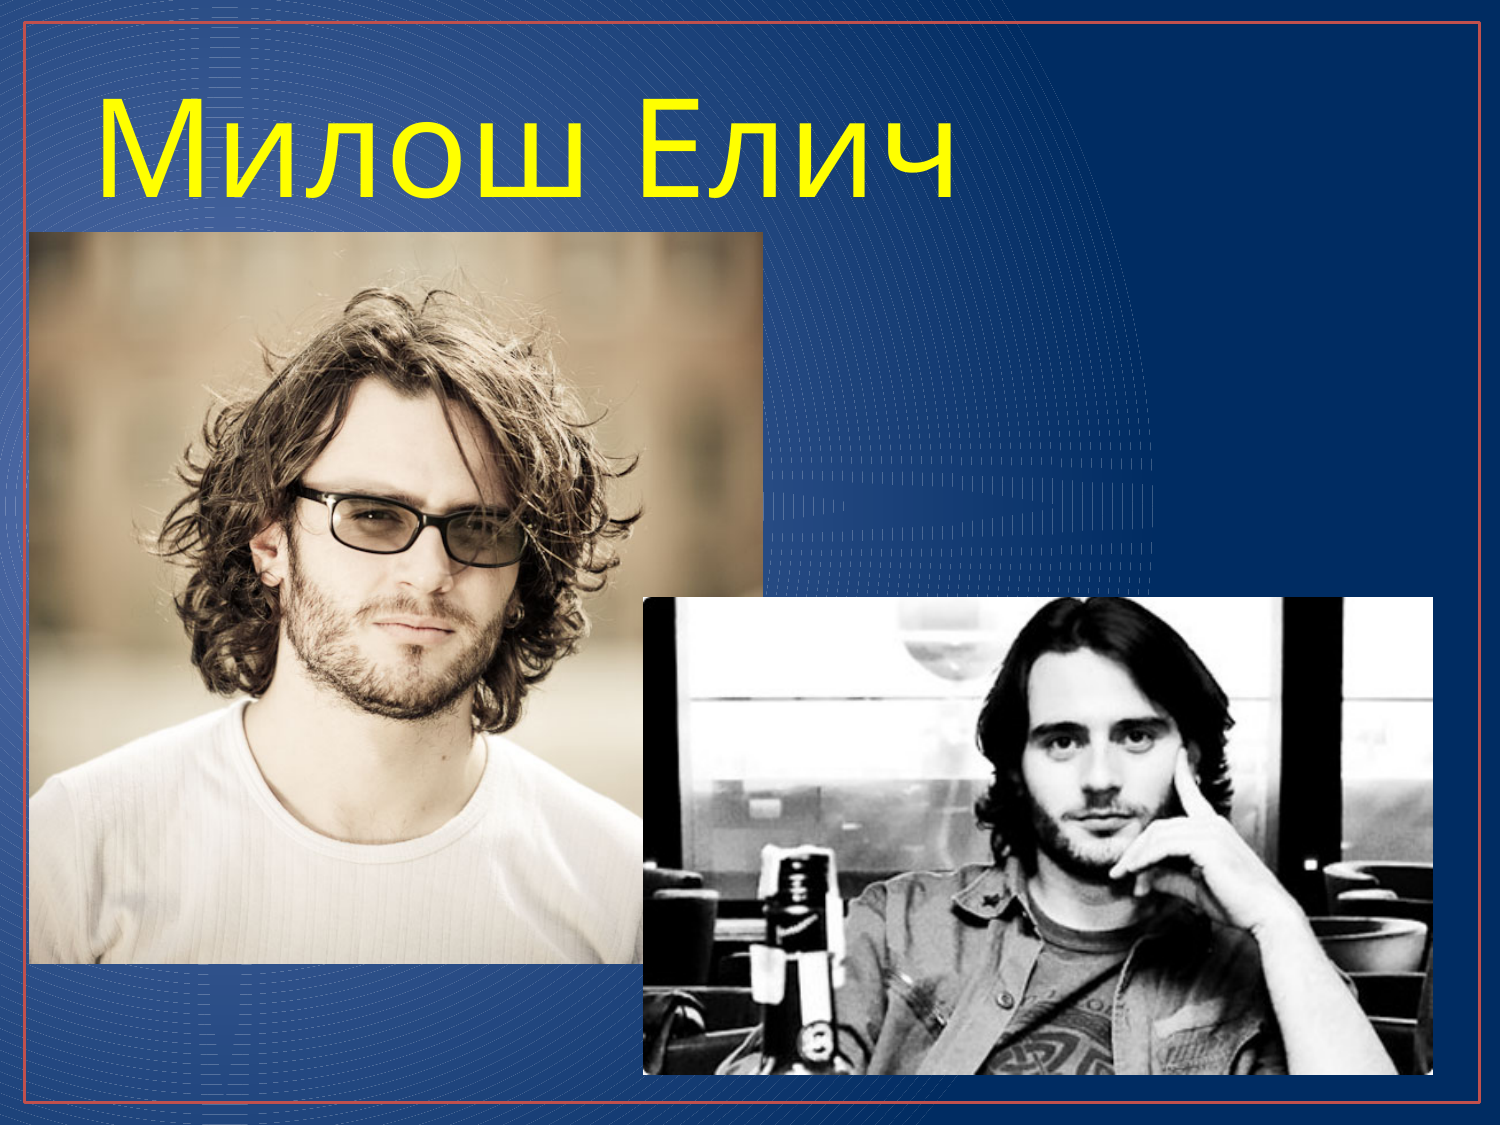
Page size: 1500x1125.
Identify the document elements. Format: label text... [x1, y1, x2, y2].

picture [643, 597, 1433, 1075]
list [29, 232, 763, 964]
title Милош Елич [75, 45, 1425, 233]
